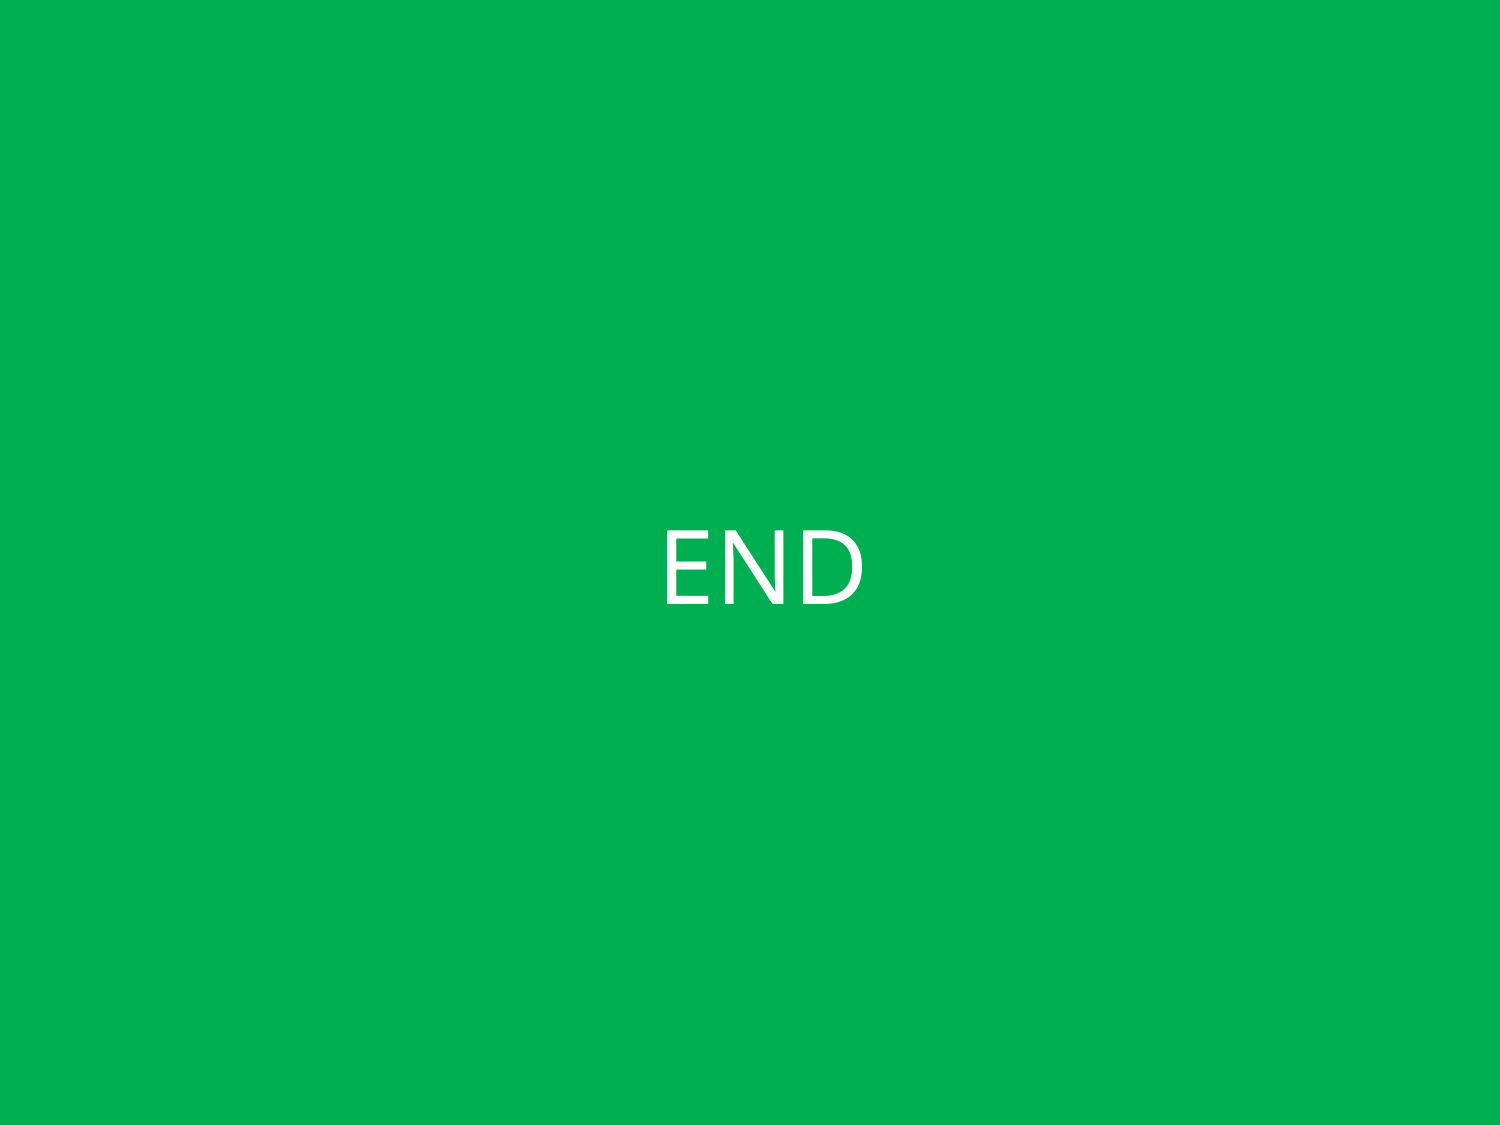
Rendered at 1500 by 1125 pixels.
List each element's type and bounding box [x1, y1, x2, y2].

picture [0, 46, 1500, 985]
